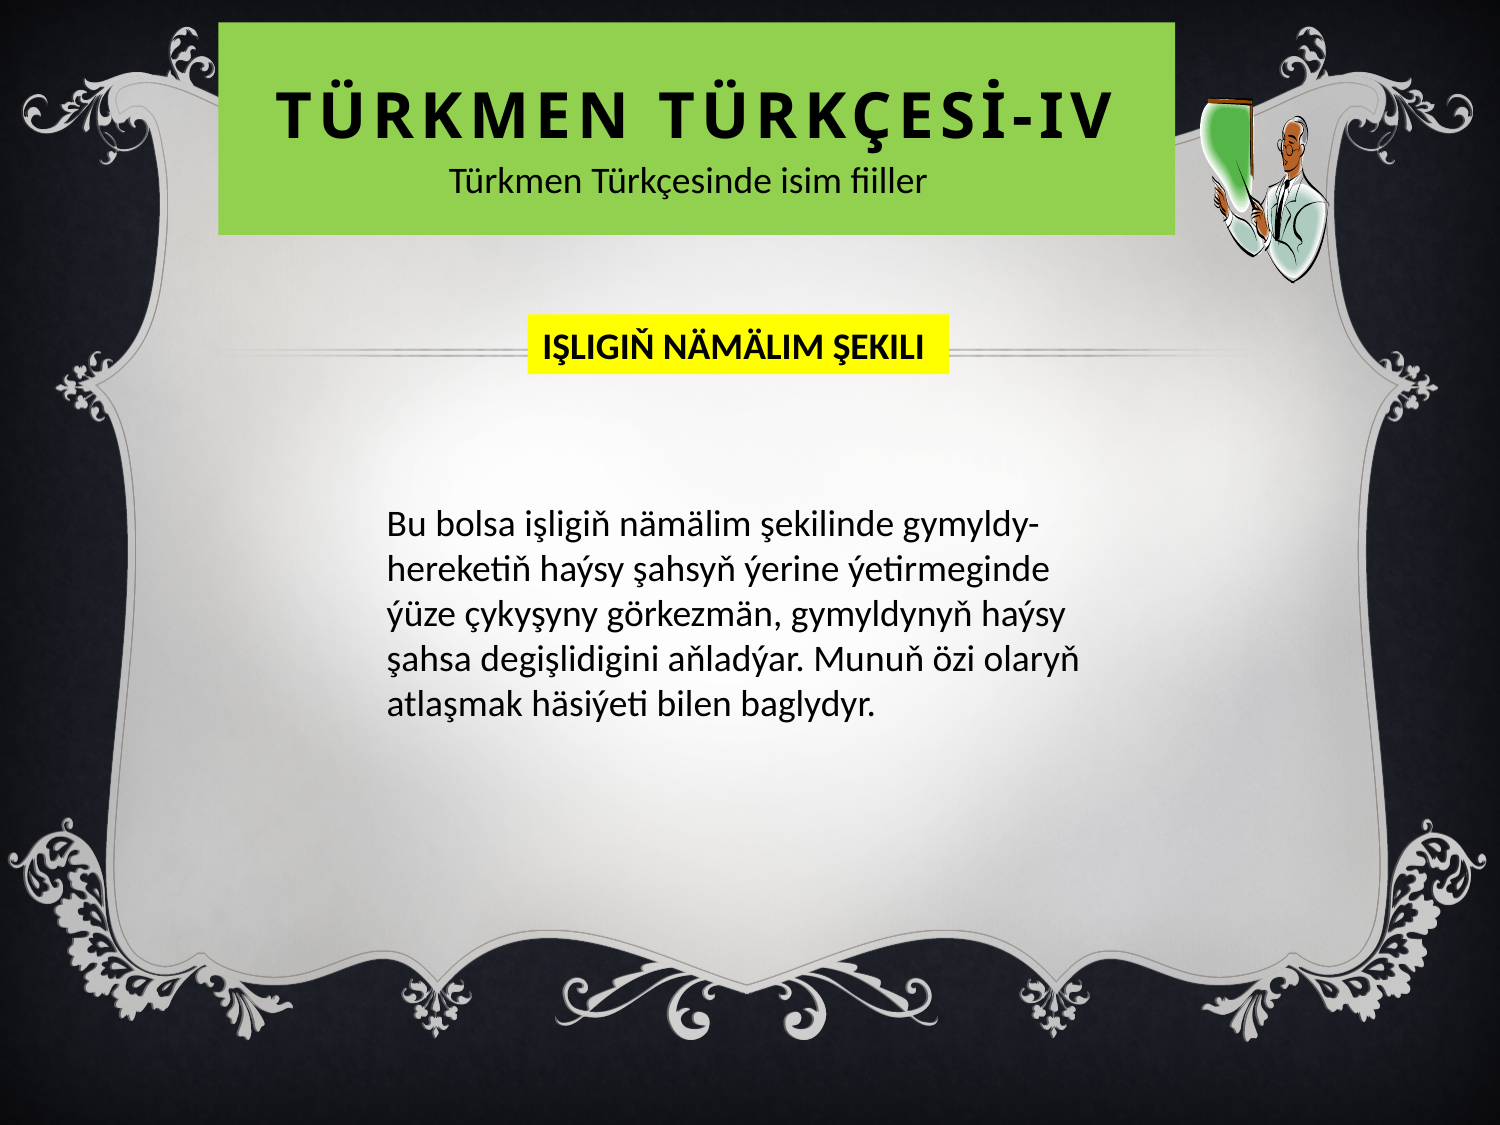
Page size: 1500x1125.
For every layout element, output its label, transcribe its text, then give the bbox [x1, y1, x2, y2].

picture [0, 0, 1500, 1125]
text_box IŞLIGIŇ NÄMÄLIM ŞEKILI [527, 314, 949, 375]
title TÜRKMEN TÜRKÇESİ-IV [218, 22, 1176, 235]
text_box Bu bolsa işligiň nämälim şekilinde gymyldy-hereketiň haýsy şahsyň ýerine ýetirmeginde ýüze çykyşyny görkezmän, gymyldynyň haýsy şahsa degişlidigini aňladýar. Munuň özi olaryň atlaşmak häsiýeti bilen baglydyr. [371, 491, 1122, 732]
text_box Türkmen Türkçesinde isim fiiller [434, 148, 952, 209]
